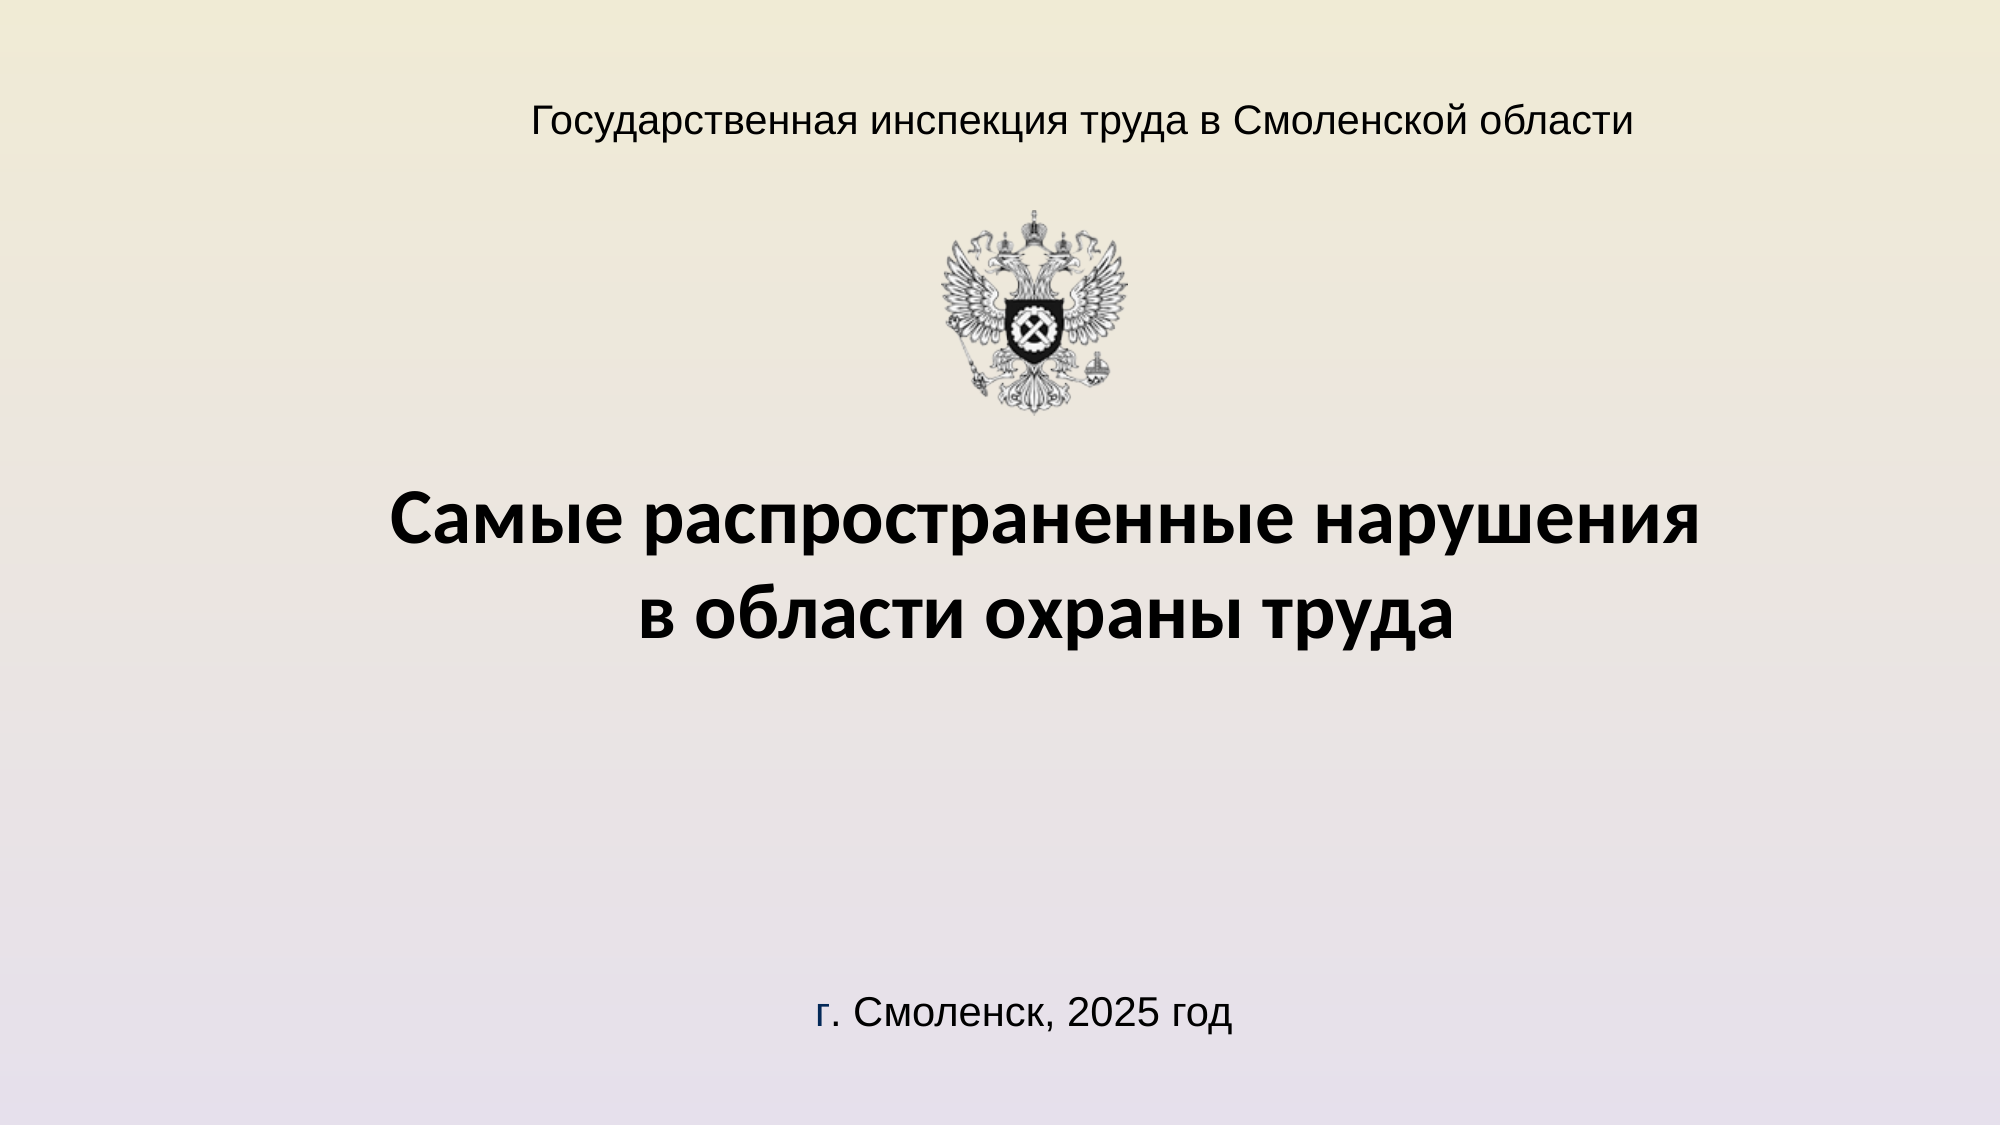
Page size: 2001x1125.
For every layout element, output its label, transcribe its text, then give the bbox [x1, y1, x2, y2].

text_box г. Смоленск, 2025 год [413, 984, 1629, 1079]
text_box Государственная инспекция труда в Смоленской области [472, 23, 1688, 153]
subtitle Самые распространенные нарушения в области охраны труда [367, 457, 1727, 745]
picture [941, 210, 1128, 416]
